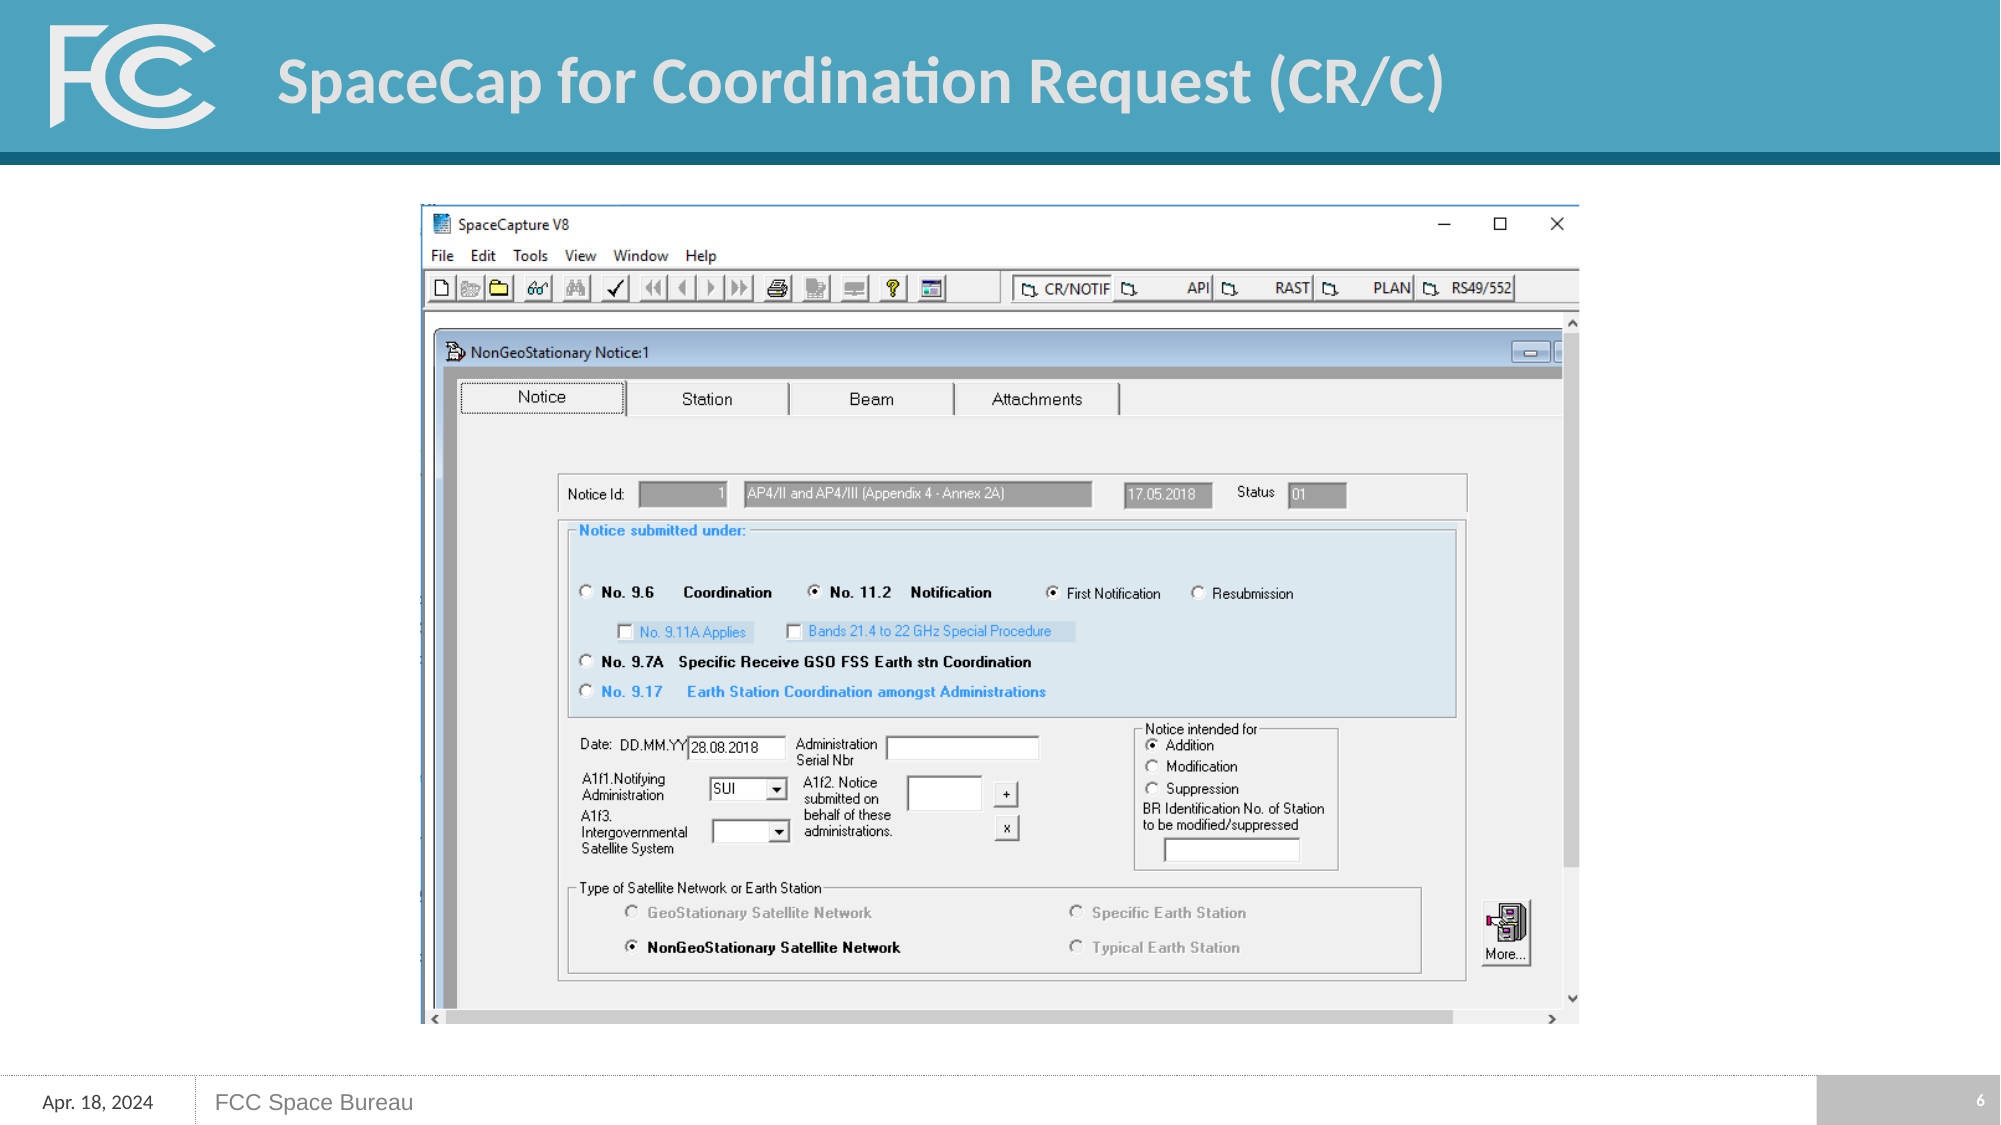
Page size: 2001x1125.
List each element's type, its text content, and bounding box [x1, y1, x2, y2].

title SpaceCap for Coordination Request (CR/C) [262, 0, 1912, 154]
footer FCC Space Bureau [200, 1076, 973, 1125]
slide_number 6 [1816, 1074, 2000, 1125]
picture [420, 204, 1580, 1024]
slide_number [0, 1076, 196, 1125]
